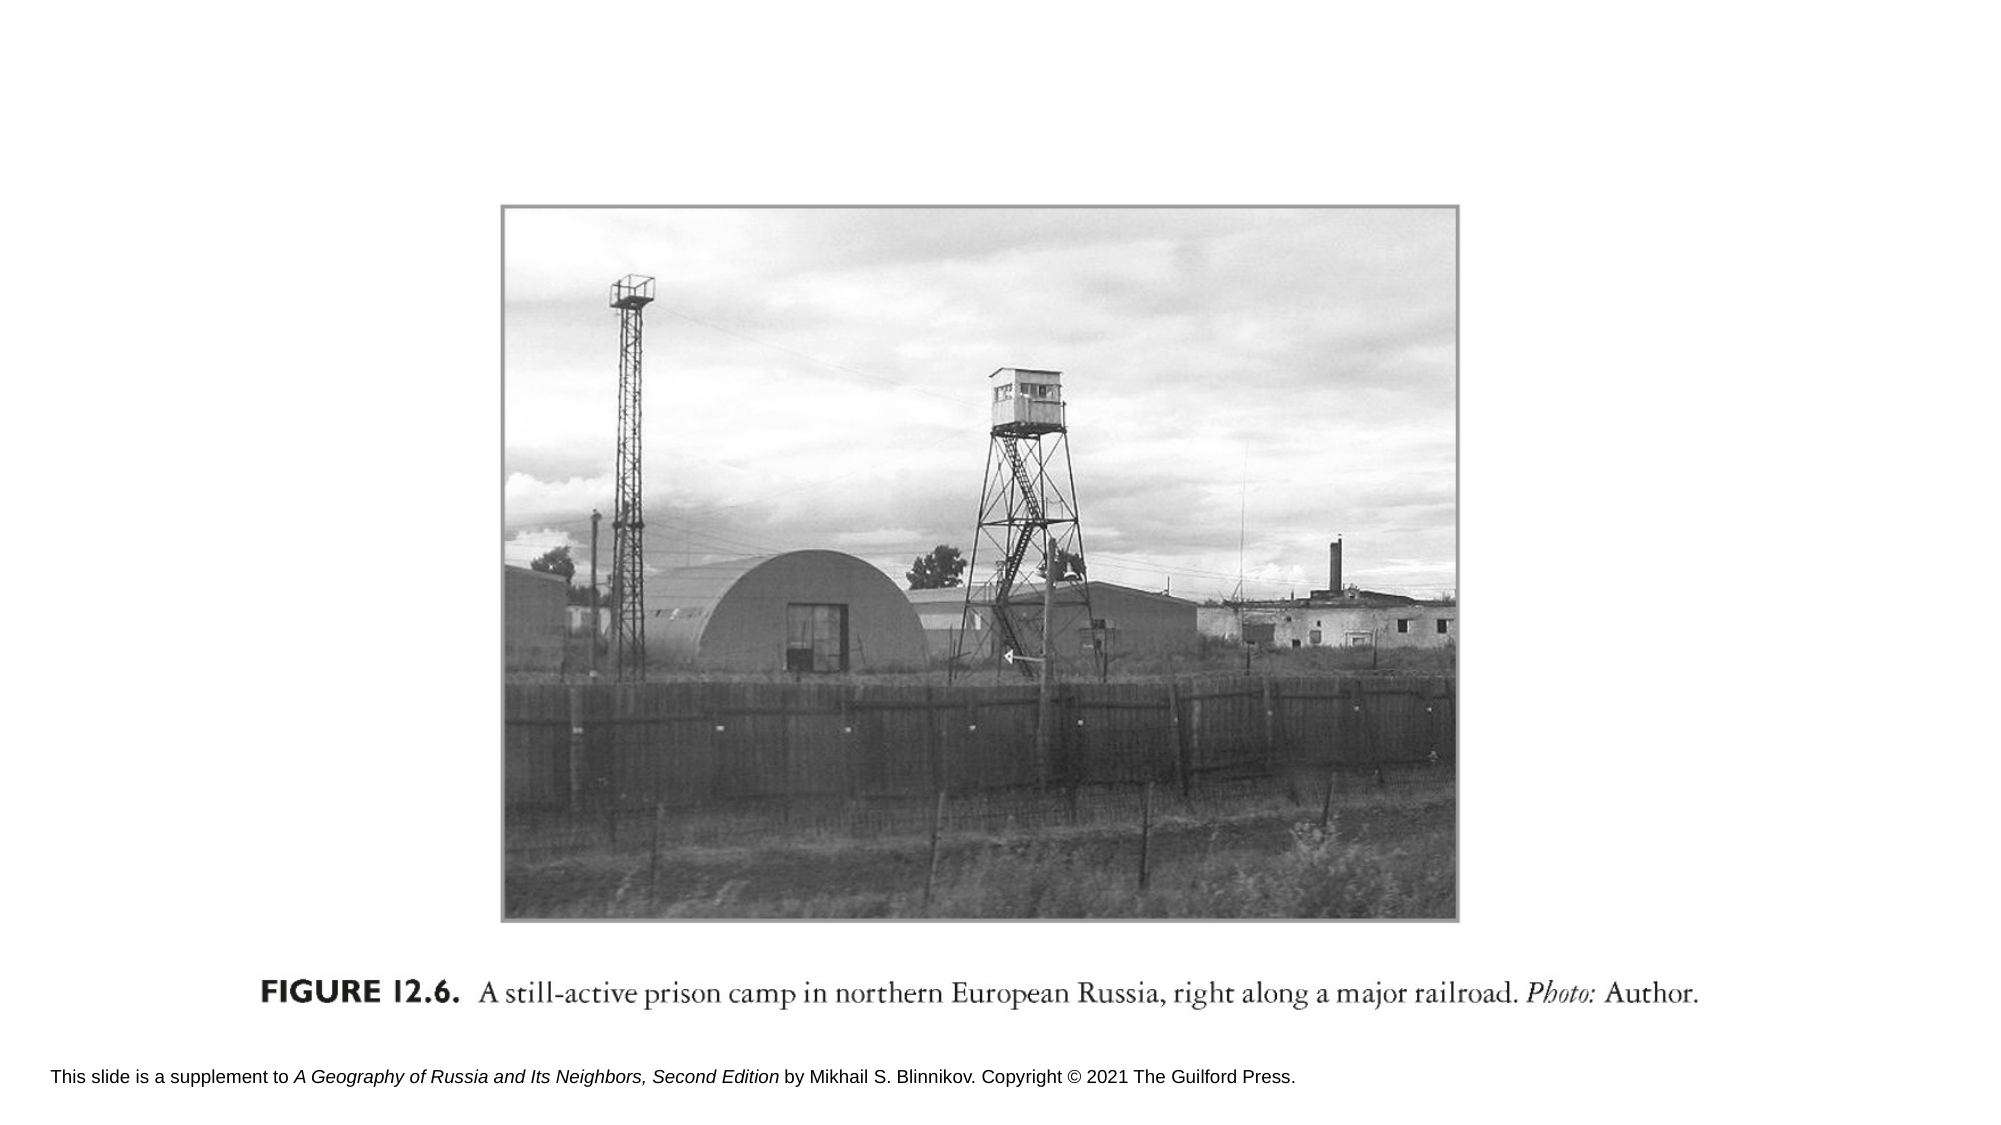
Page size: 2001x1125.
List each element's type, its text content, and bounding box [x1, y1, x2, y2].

title This slide is a supplement to A Geography of Russia and Its Neighbors, Second Edition by Mikhail S. Blinnikov. Copyright © 2021 The Guilford Press. [35, 1035, 1602, 1095]
picture [248, 188, 1712, 1020]
